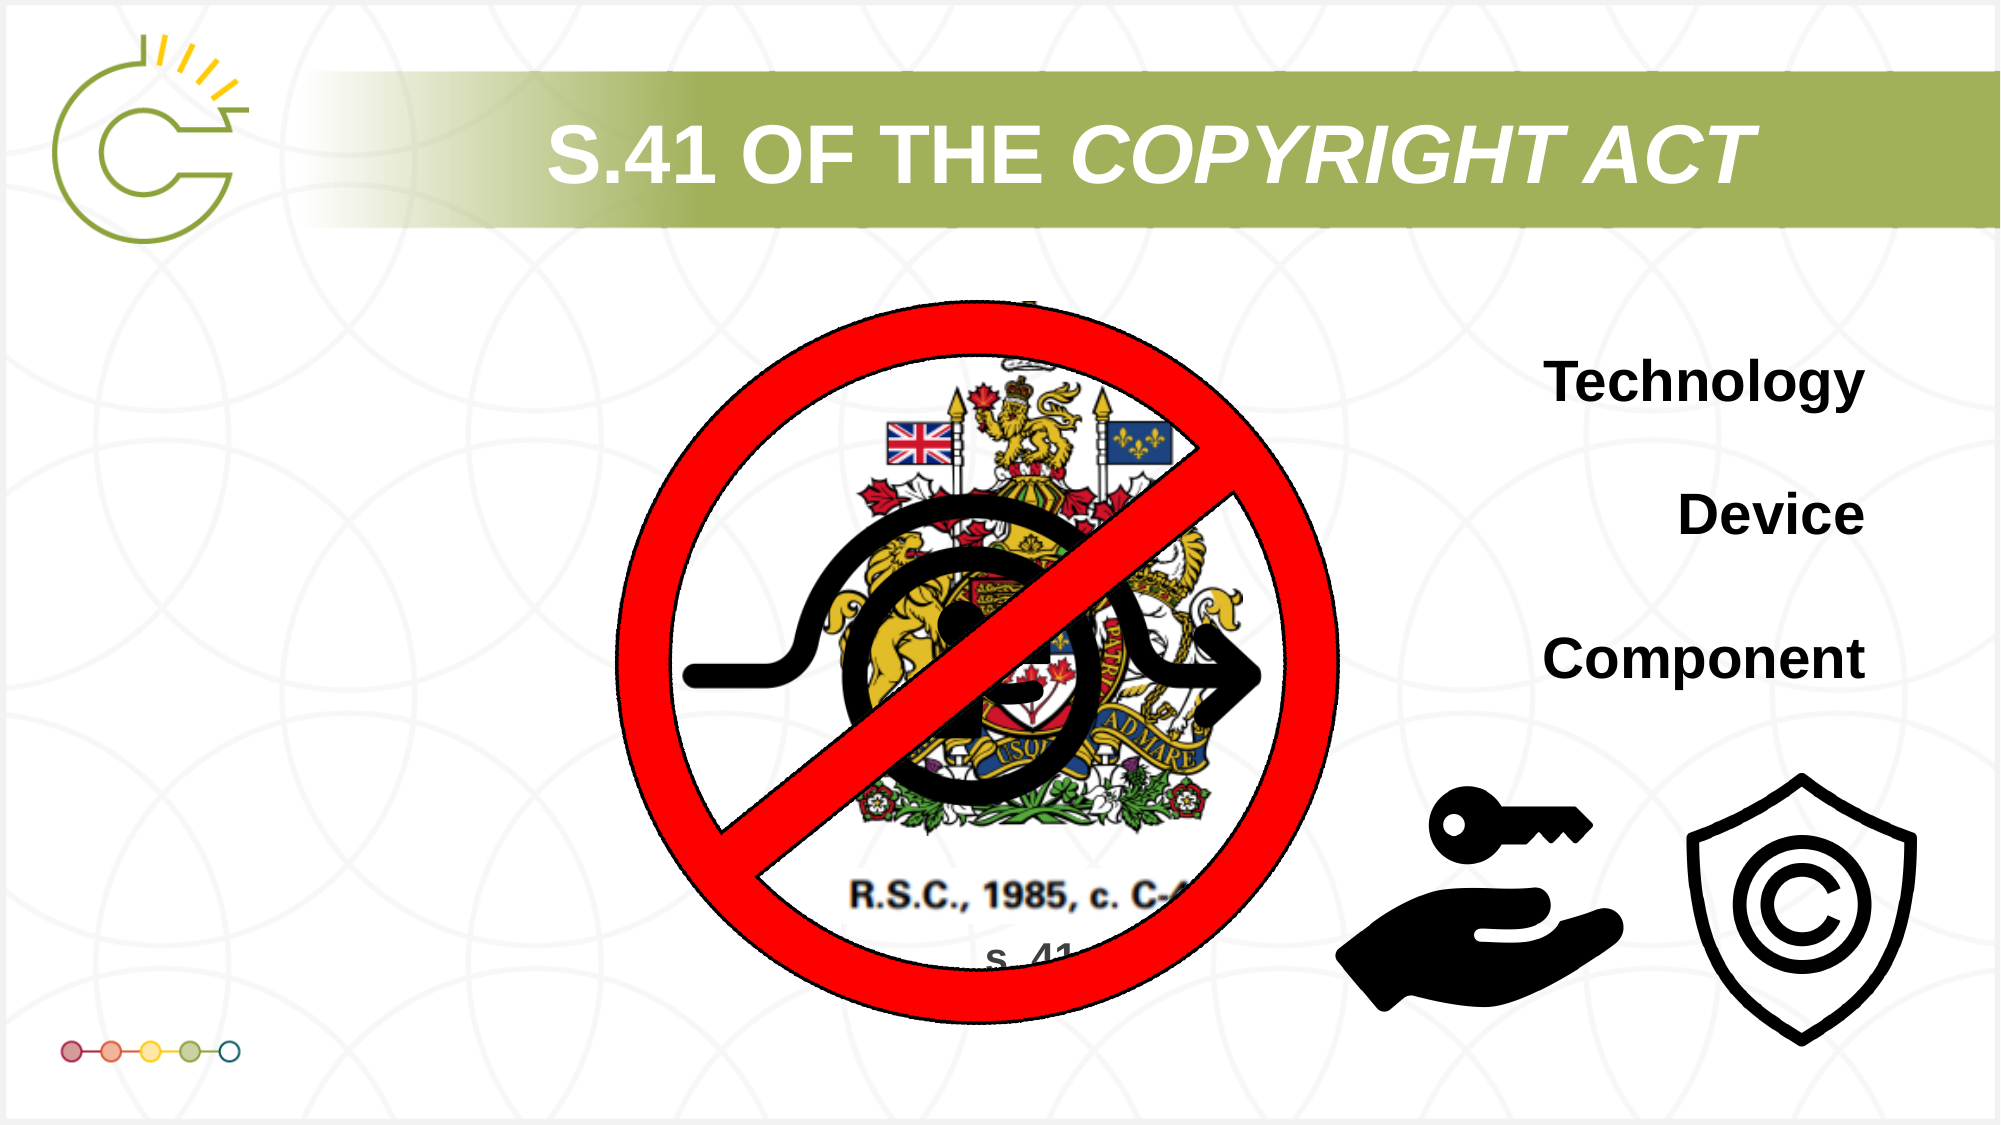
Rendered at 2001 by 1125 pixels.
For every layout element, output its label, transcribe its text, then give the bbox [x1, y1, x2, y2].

text_box Technology [1430, 335, 1881, 421]
picture [0, 0, 2001, 1125]
text_box Component [1430, 612, 1881, 698]
text_box Device [1430, 469, 1881, 554]
title S.41 OF THE COPYRIGHT ACT [438, 85, 1863, 240]
